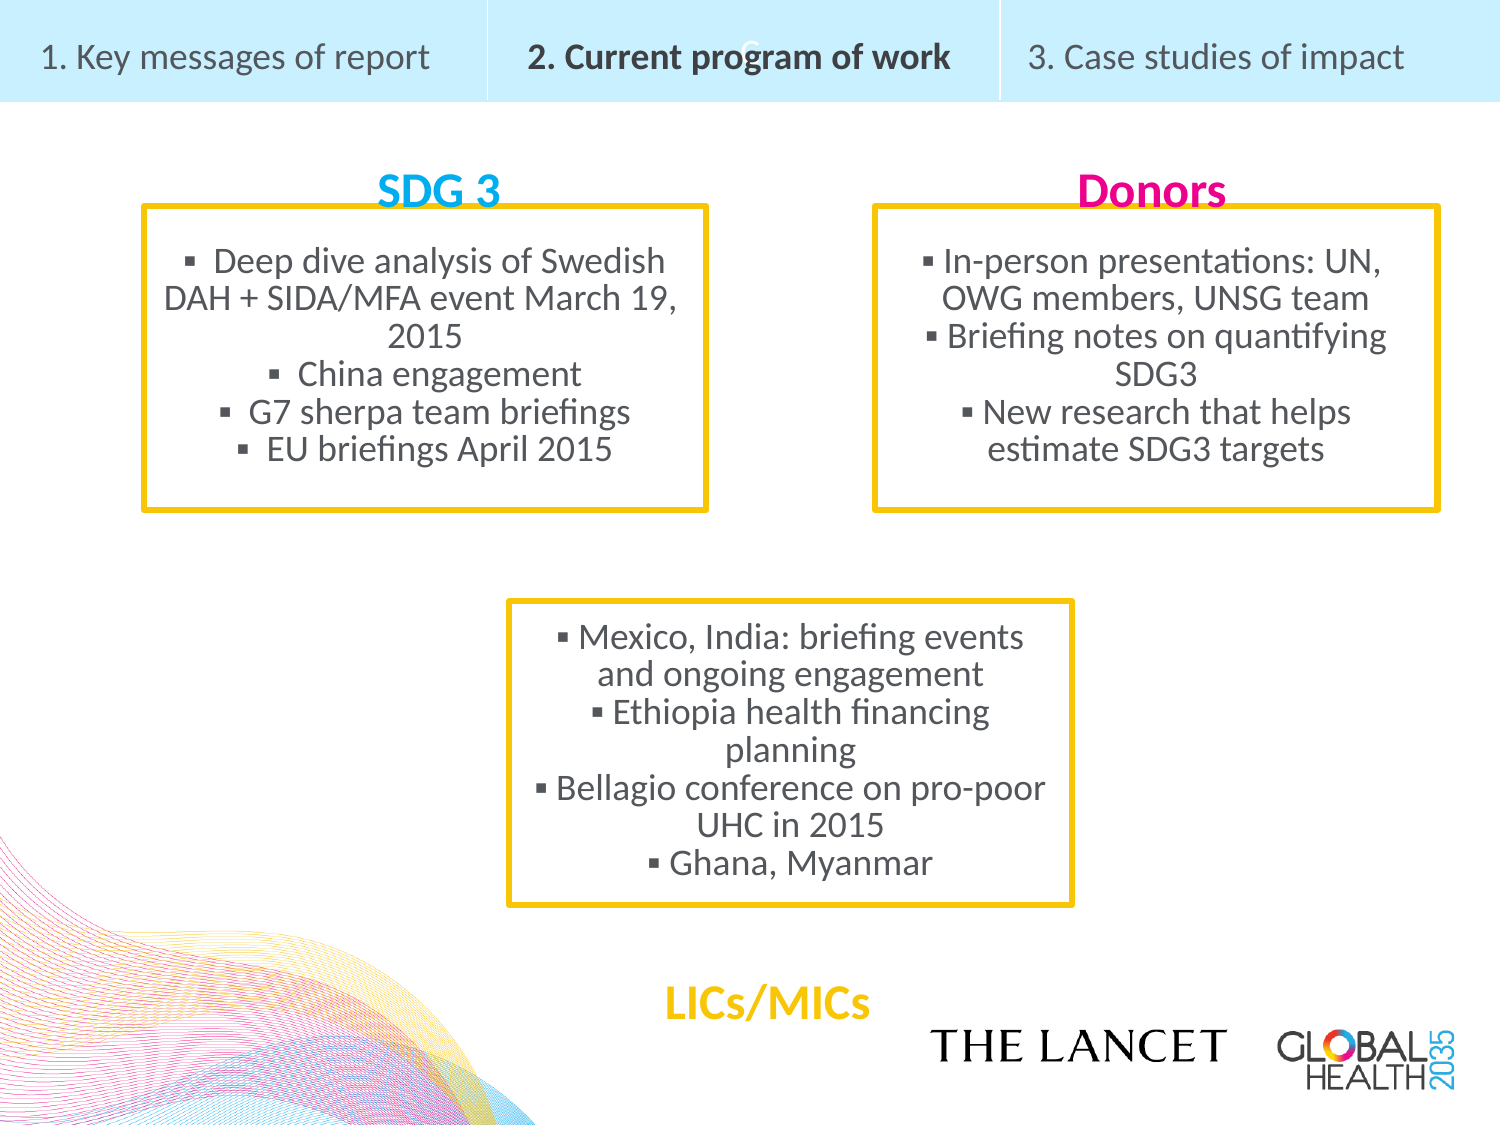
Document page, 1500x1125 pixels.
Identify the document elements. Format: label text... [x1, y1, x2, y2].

text_box 1. Key messages of report [24, 24, 475, 85]
text_box SDG 3 [362, 149, 613, 204]
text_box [143, 205, 1438, 963]
text_box LICs/MICs [650, 972, 900, 1038]
picture [0, 102, 1500, 1125]
text_box C [488, 0, 999, 102]
text_box C [1001, 0, 1500, 102]
text_box Donors [1062, 149, 1313, 204]
text_box 2. Current program of work [512, 24, 988, 85]
text_box C [0, 0, 487, 102]
text_box 3. Case studies of impact [1012, 24, 1438, 85]
